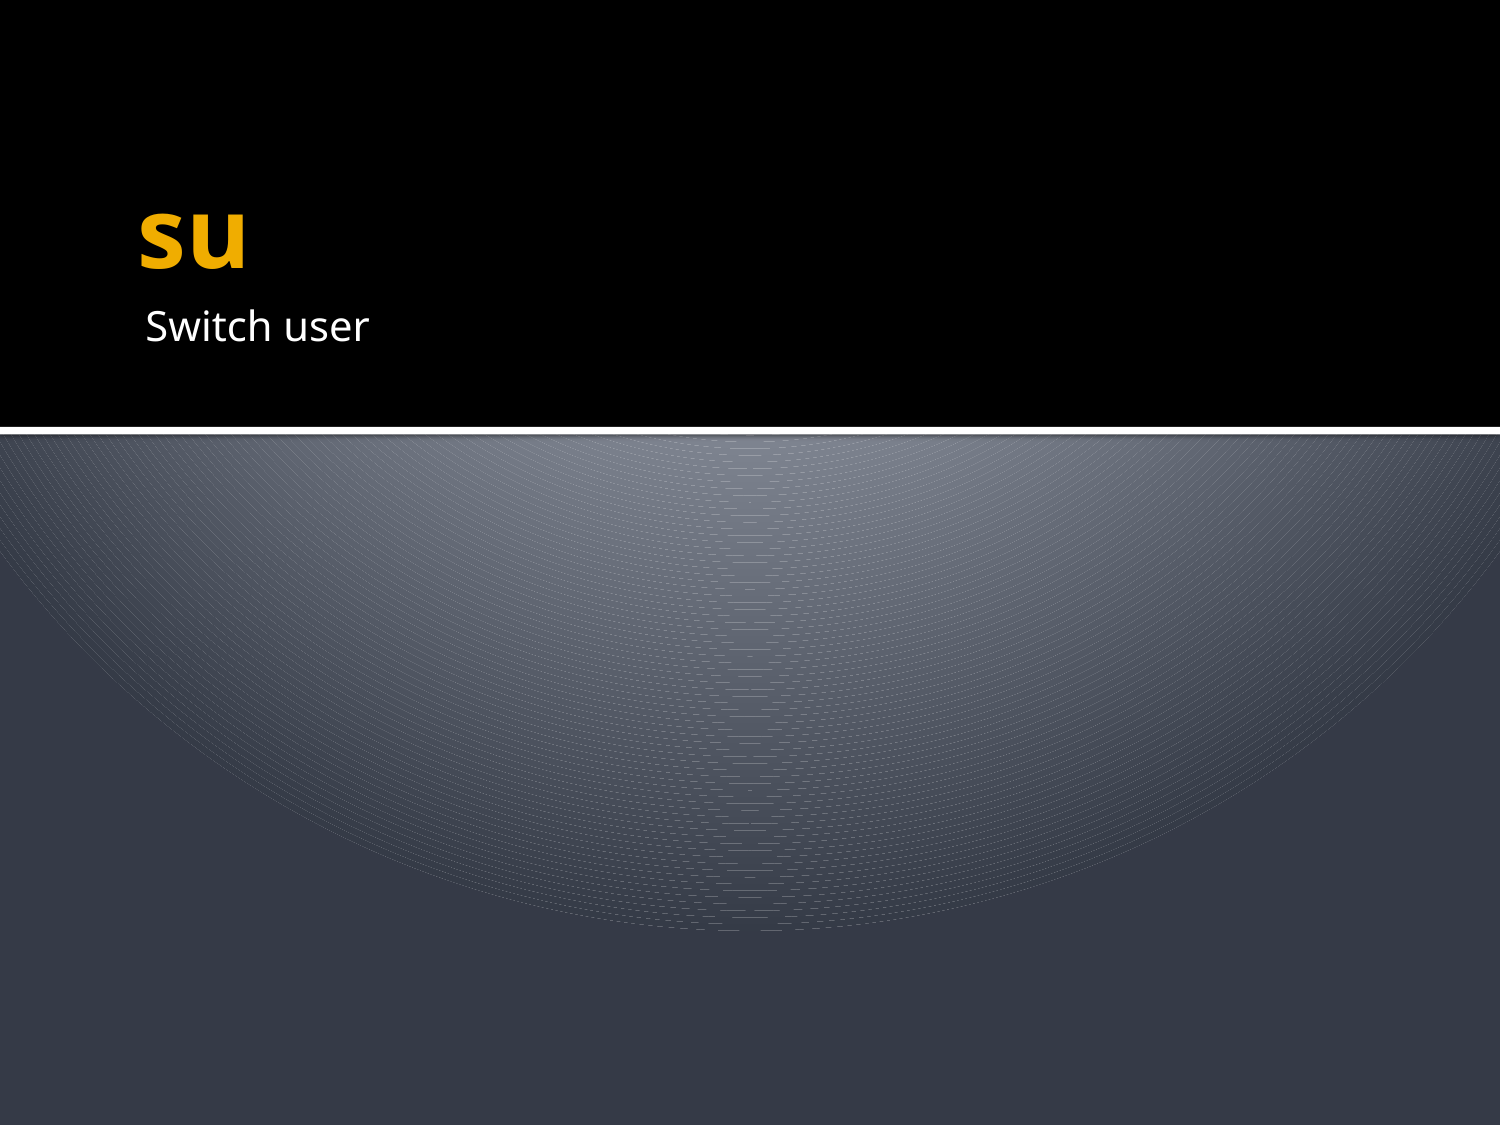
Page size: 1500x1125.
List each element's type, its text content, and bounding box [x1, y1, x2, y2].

title su [123, 19, 1438, 288]
list Switch user [121, 299, 1438, 413]
